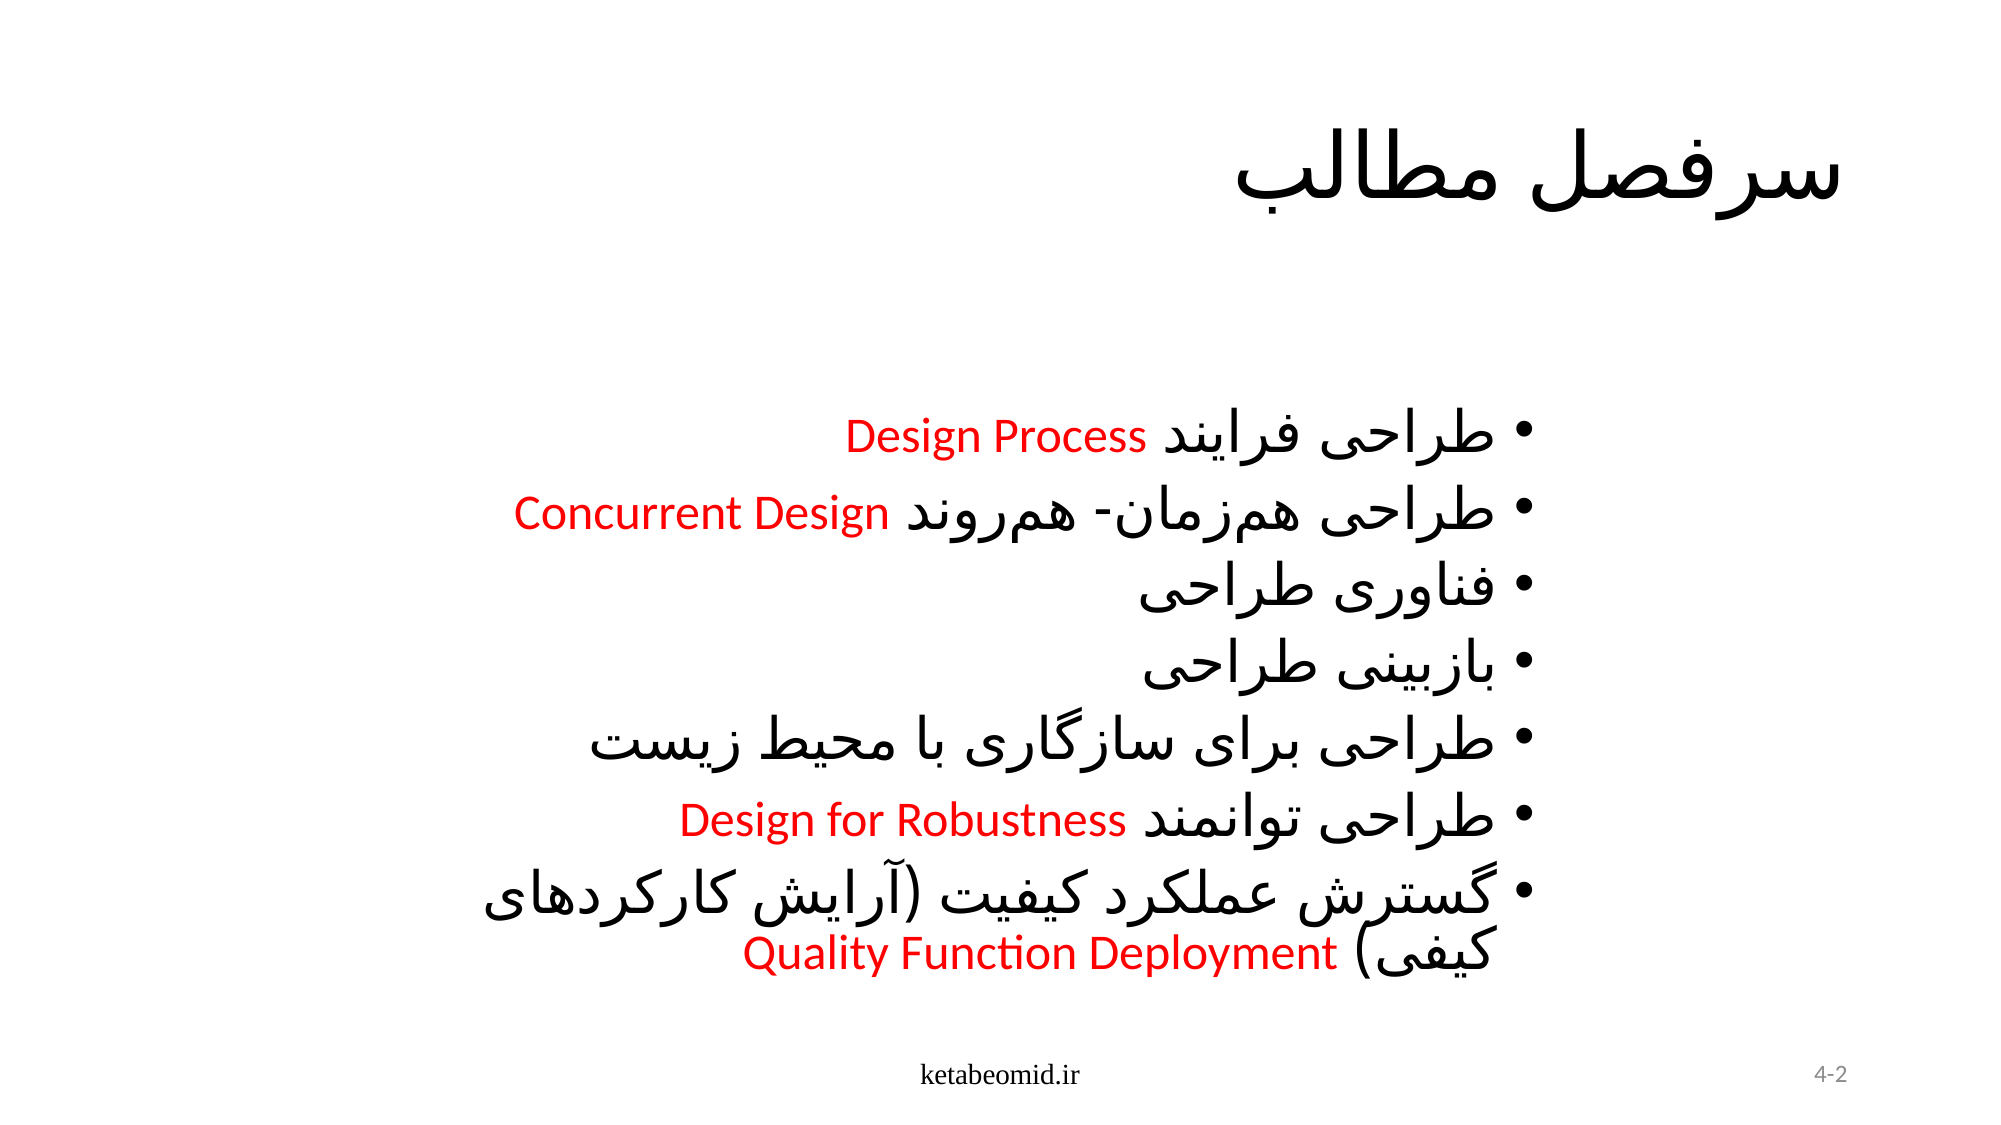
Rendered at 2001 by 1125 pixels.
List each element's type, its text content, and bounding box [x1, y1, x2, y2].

title سرفصل مطالب [137, 59, 1863, 278]
list طراحی فرایند Design Process طراحی هم‌زمان- هم‌روند Concurrent Design فناوری طراحی بازبینی طراحی طراحی برای سازگاری با محیط زیست طراحی توانمند Design for Robustness گسترش عملکرد کیفیت (آرایش کارکردهای کیفی) Quality Function Deployment [399, 399, 1550, 988]
footer ketabeomid.ir [662, 1042, 1338, 1103]
slide_number 4-2 [1412, 1042, 1863, 1103]
